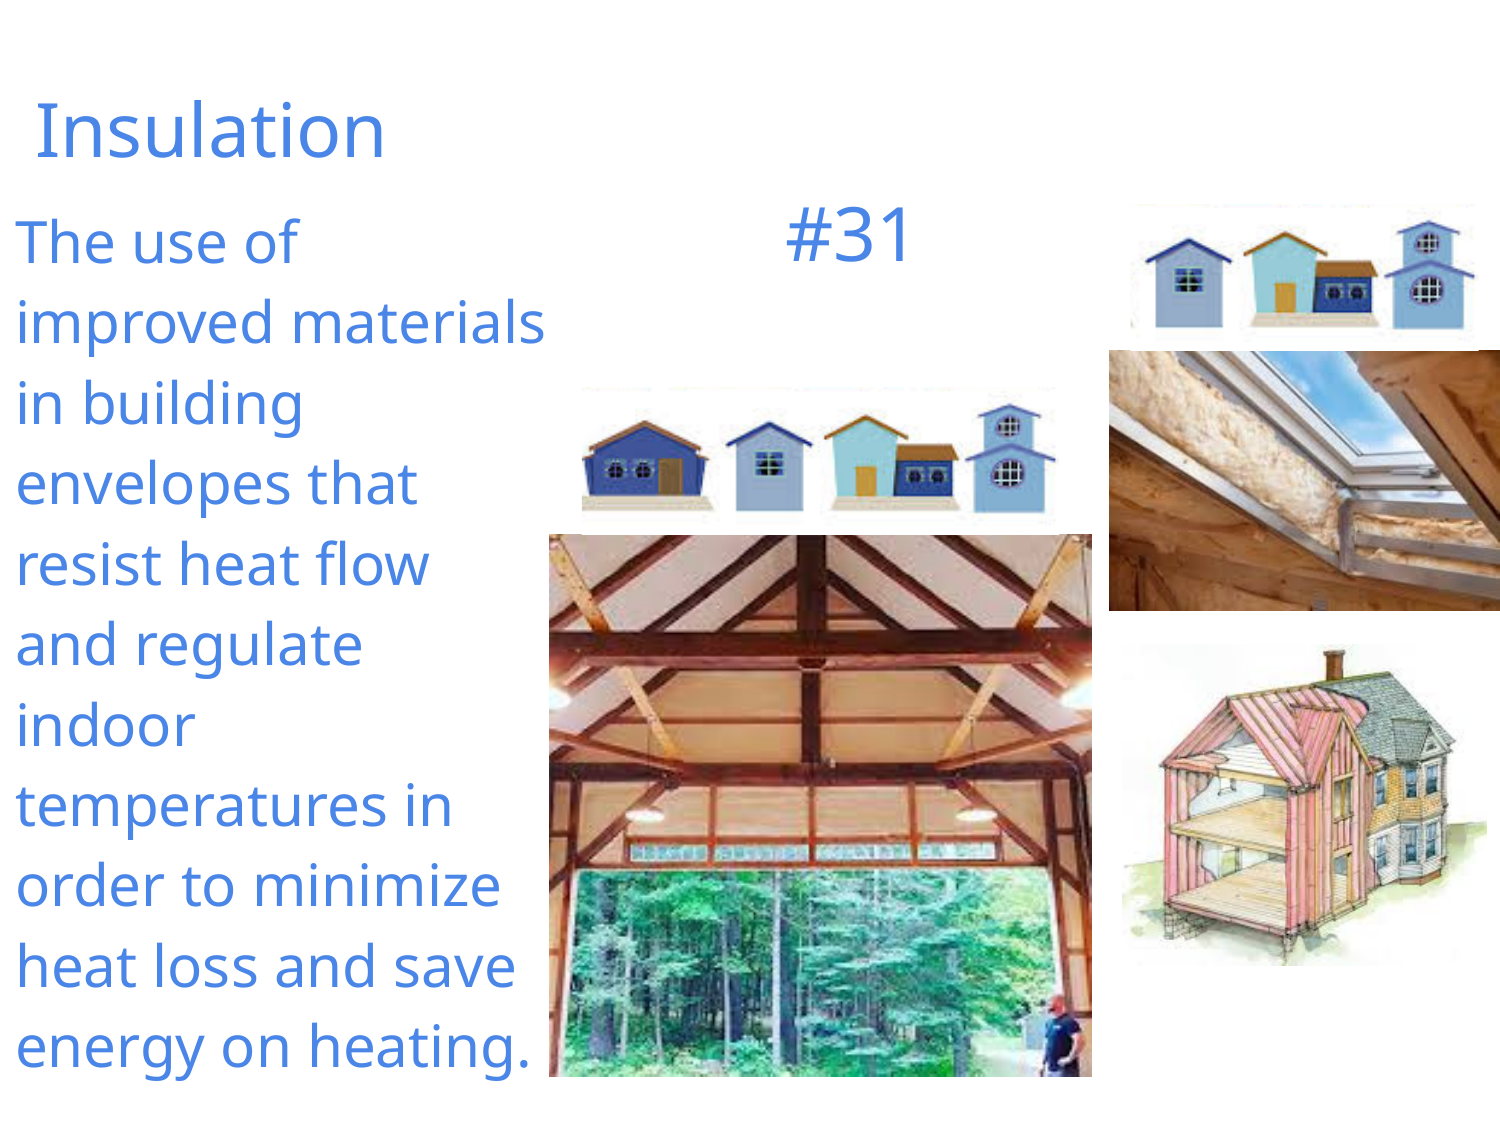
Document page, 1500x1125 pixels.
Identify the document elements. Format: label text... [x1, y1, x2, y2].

picture [1109, 204, 1500, 612]
picture [549, 387, 1092, 1077]
picture [1122, 644, 1487, 967]
title Insulation #31 [19, 54, 1480, 180]
title The use of improved materials in building envelopes that resist heat flow and regulate indoor temperatures in order to minimize heat loss and save energy on heating. [0, 179, 562, 1090]
